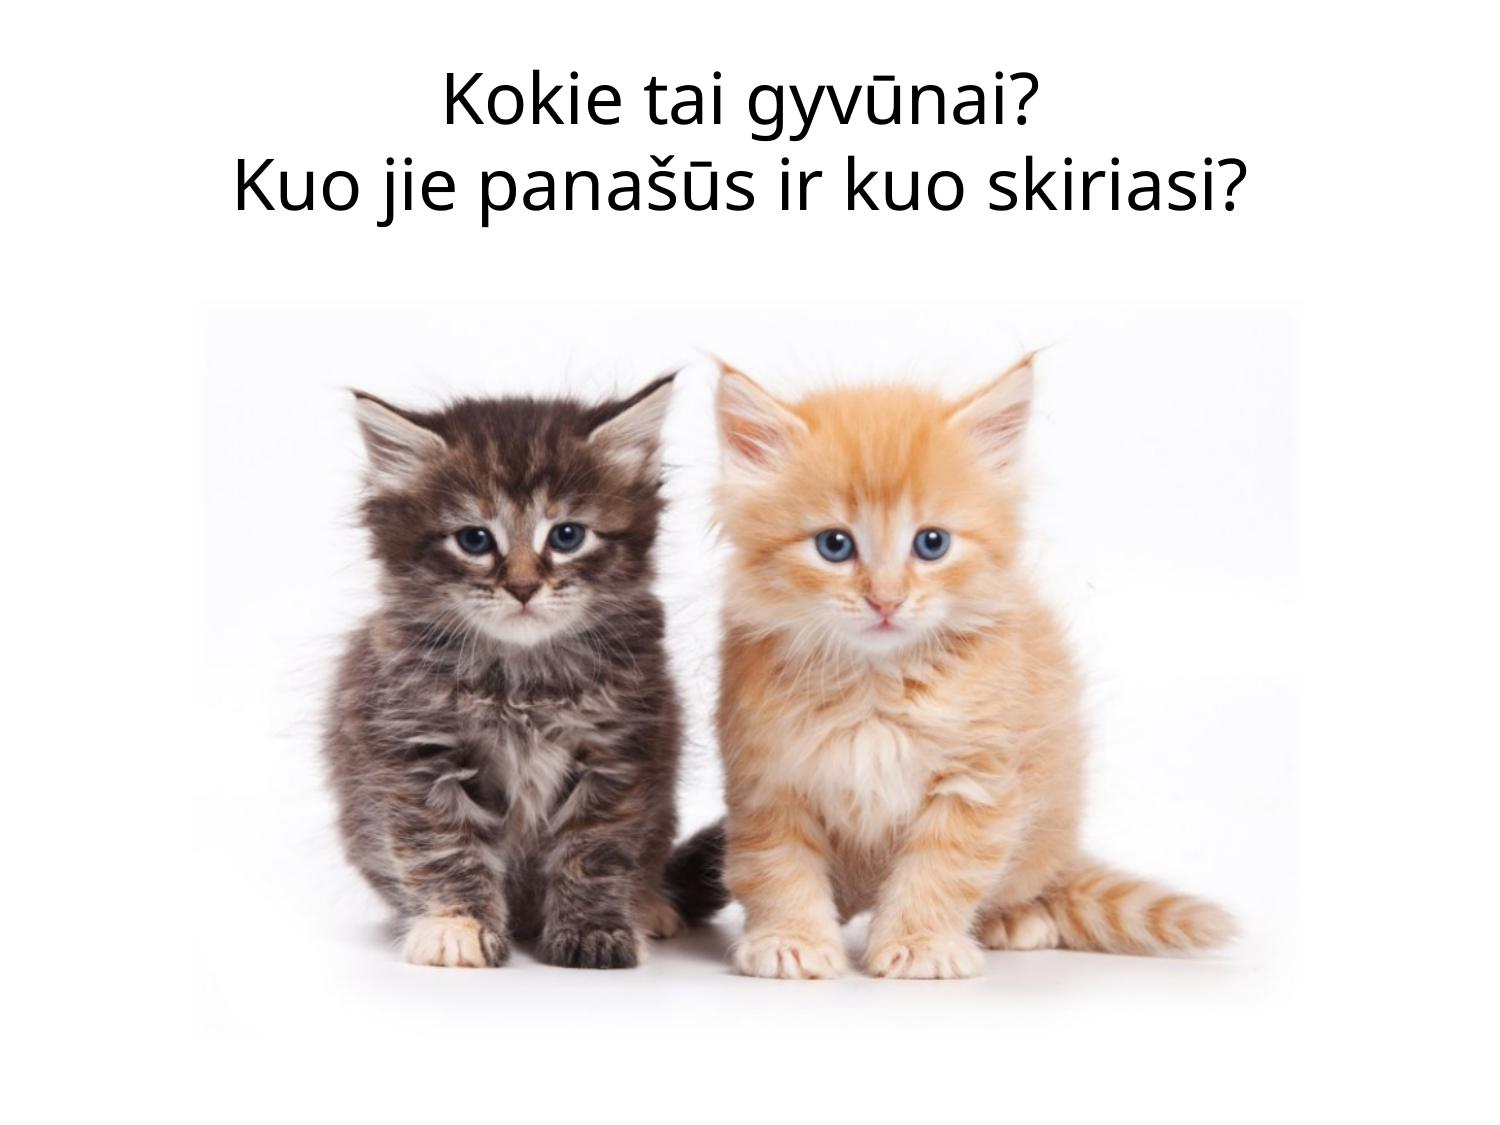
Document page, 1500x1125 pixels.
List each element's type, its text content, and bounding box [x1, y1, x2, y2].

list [192, 299, 1308, 1043]
title Kokie tai gyvūnai? Kuo jie panašūs ir kuo skiriasi? [75, 45, 1425, 233]
